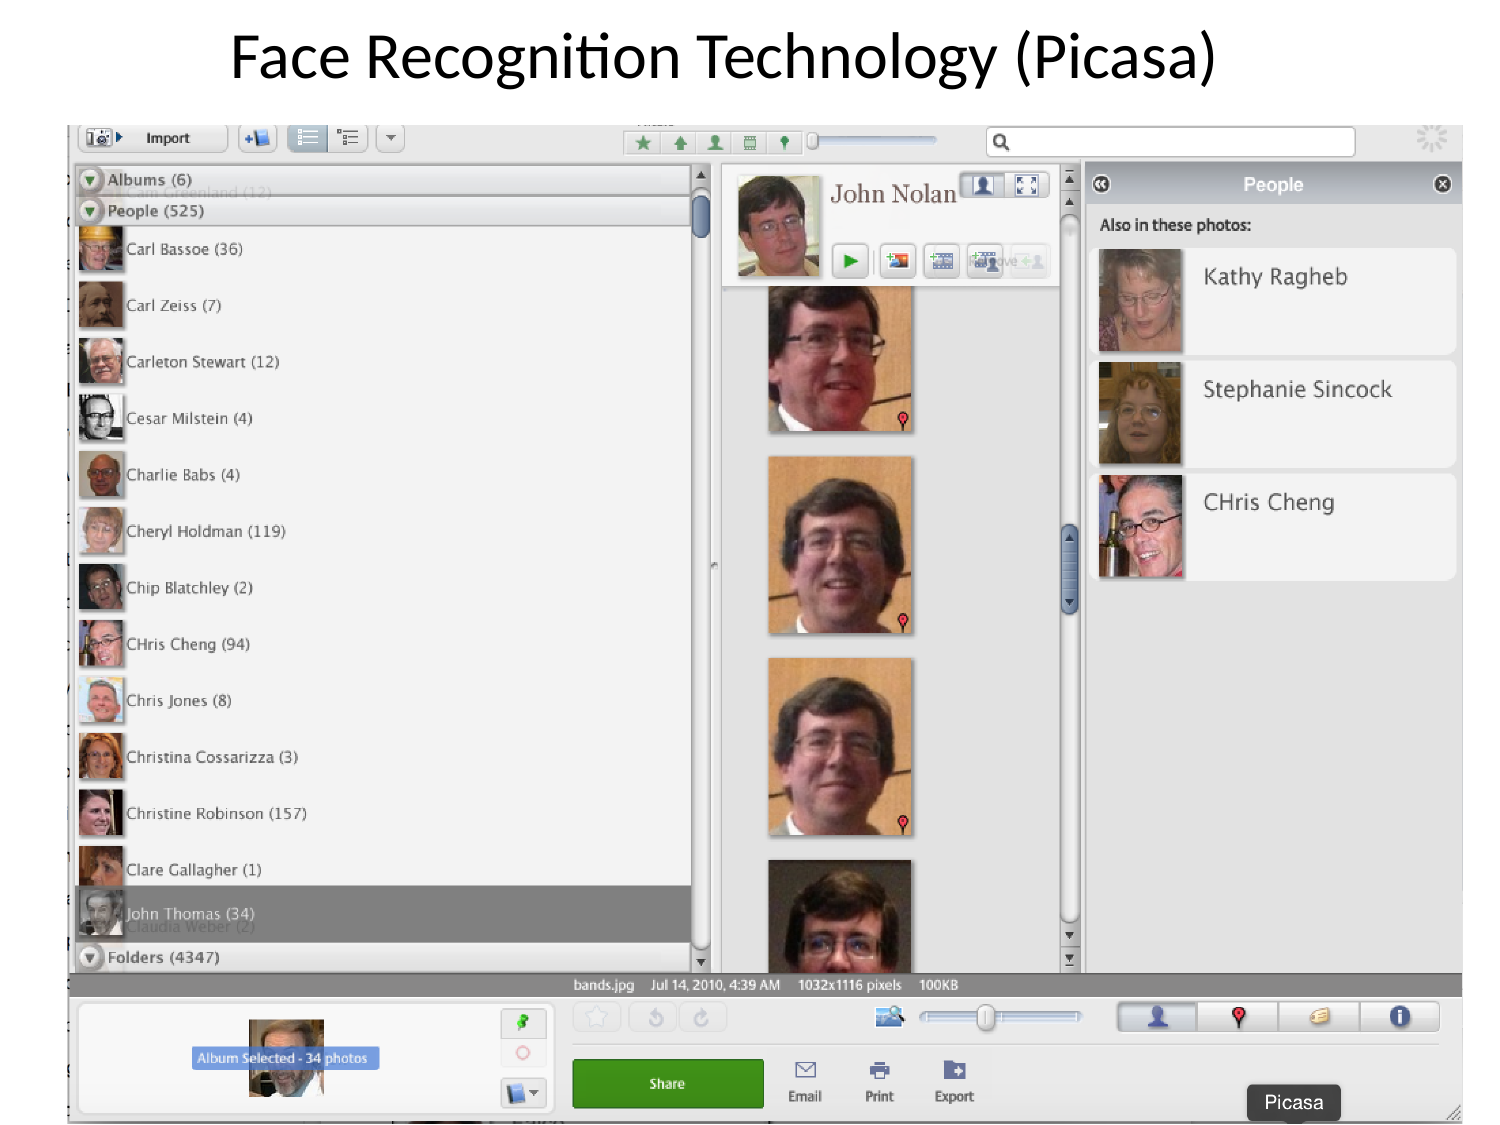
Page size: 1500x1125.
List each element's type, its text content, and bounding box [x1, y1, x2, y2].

picture [67, 124, 1463, 1125]
title Face Recognition Technology (Picasa) [50, 4, 1400, 100]
